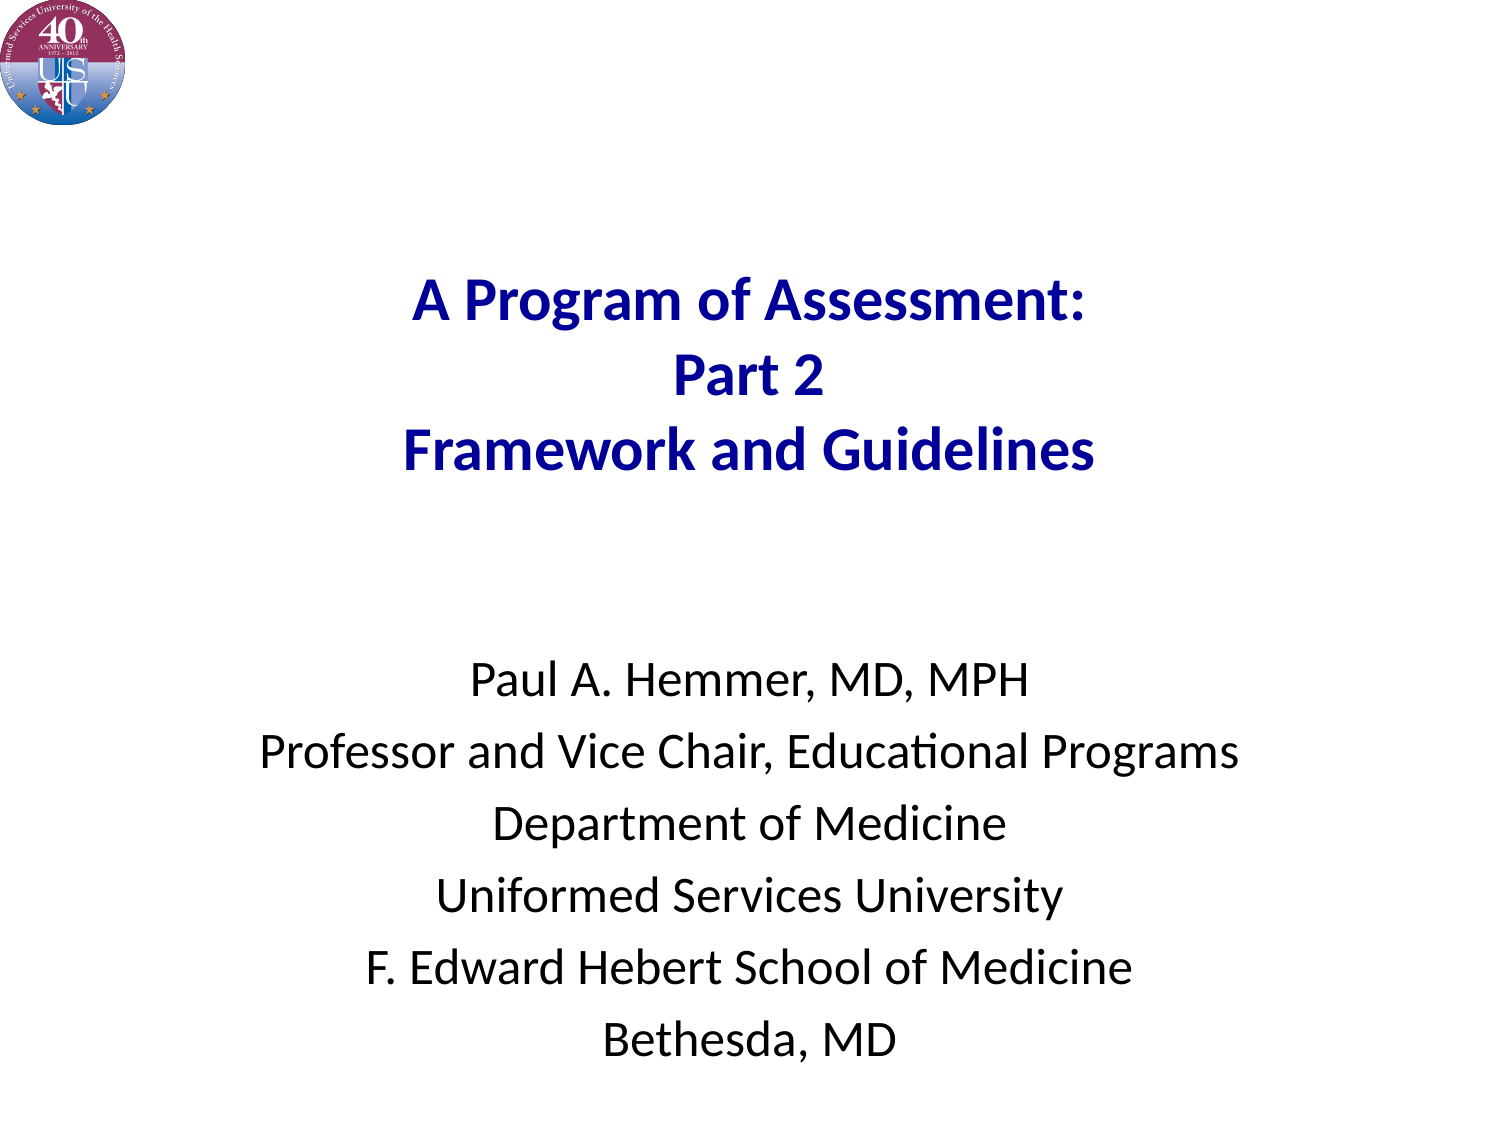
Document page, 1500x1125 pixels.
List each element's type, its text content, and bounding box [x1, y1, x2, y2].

picture [0, 0, 126, 126]
title A Program of Assessment: Part 2 Framework and Guidelines [112, 249, 1388, 492]
subtitle Paul A. Hemmer, MD, MPH Professor and Vice Chair, Educational Programs Department of Medicine Uniformed Services University F. Edward Hebert School of Medicine Bethesda, MD [112, 637, 1388, 1075]
